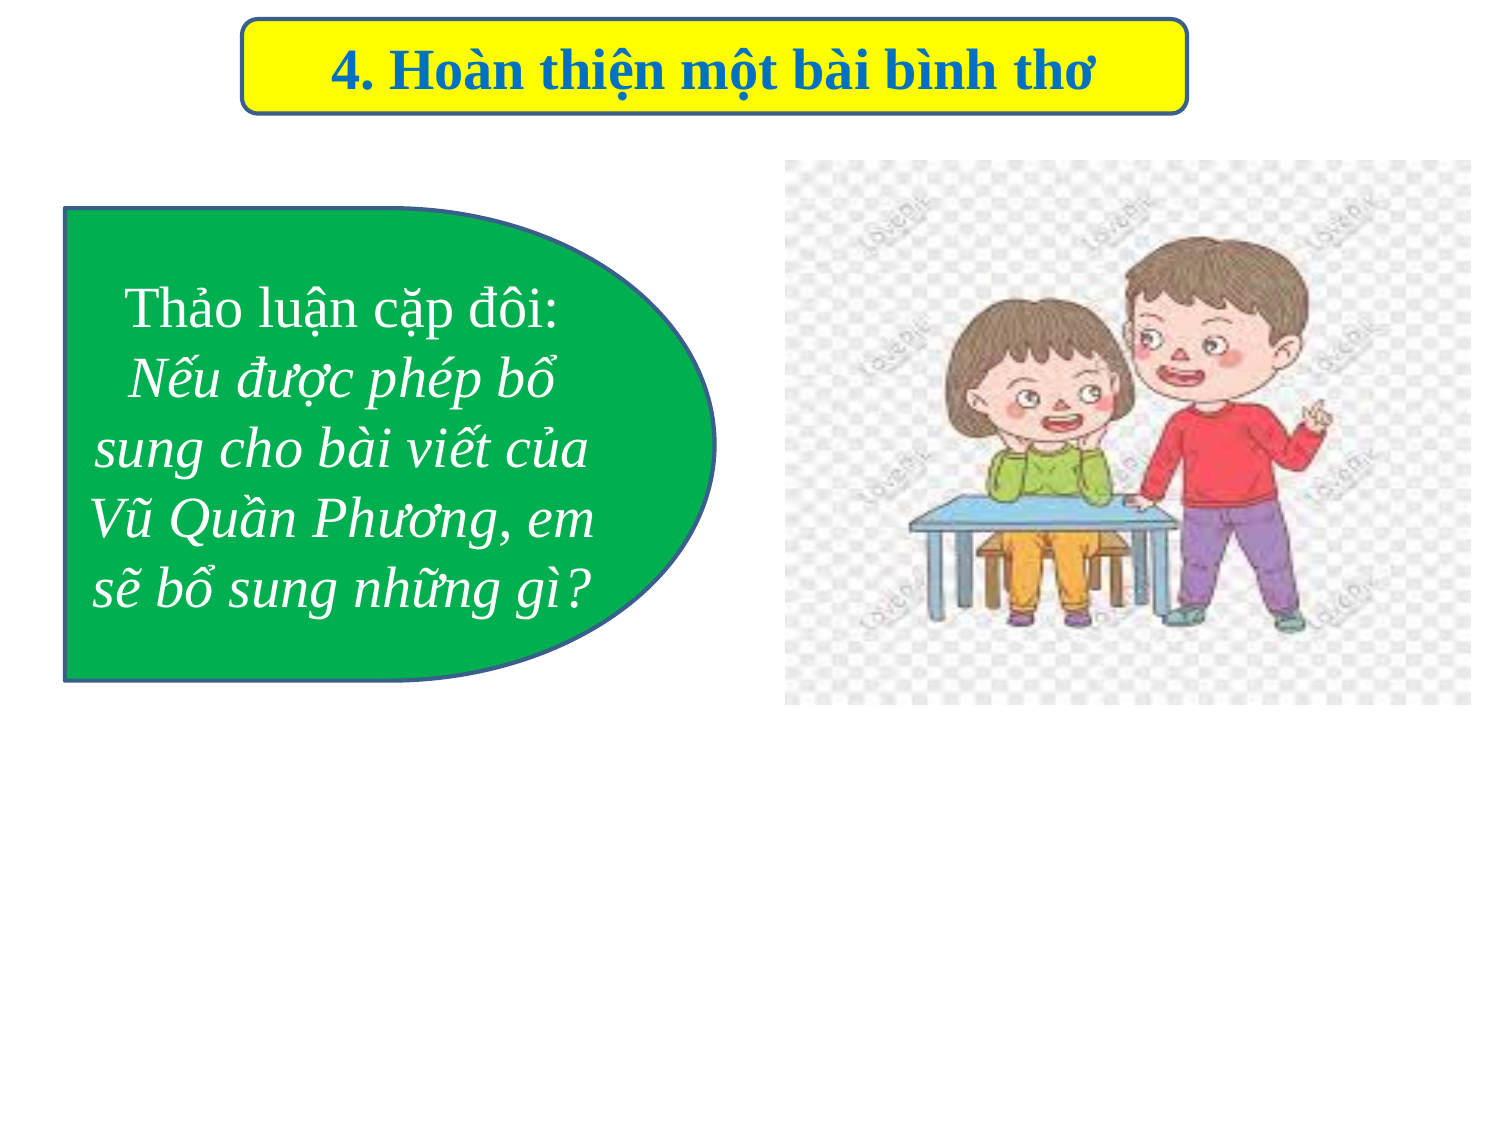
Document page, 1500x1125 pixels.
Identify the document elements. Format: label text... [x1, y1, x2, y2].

picture [785, 160, 1471, 705]
text_box 4. Hoàn thiện một bài bình thơ [239, 16, 1190, 116]
text_box Thảo luận cặp đôi: Nếu được phép bổ sung cho bài viết của Vũ Quần Phương, em sẽ bổ sung những gì? [62, 206, 717, 683]
